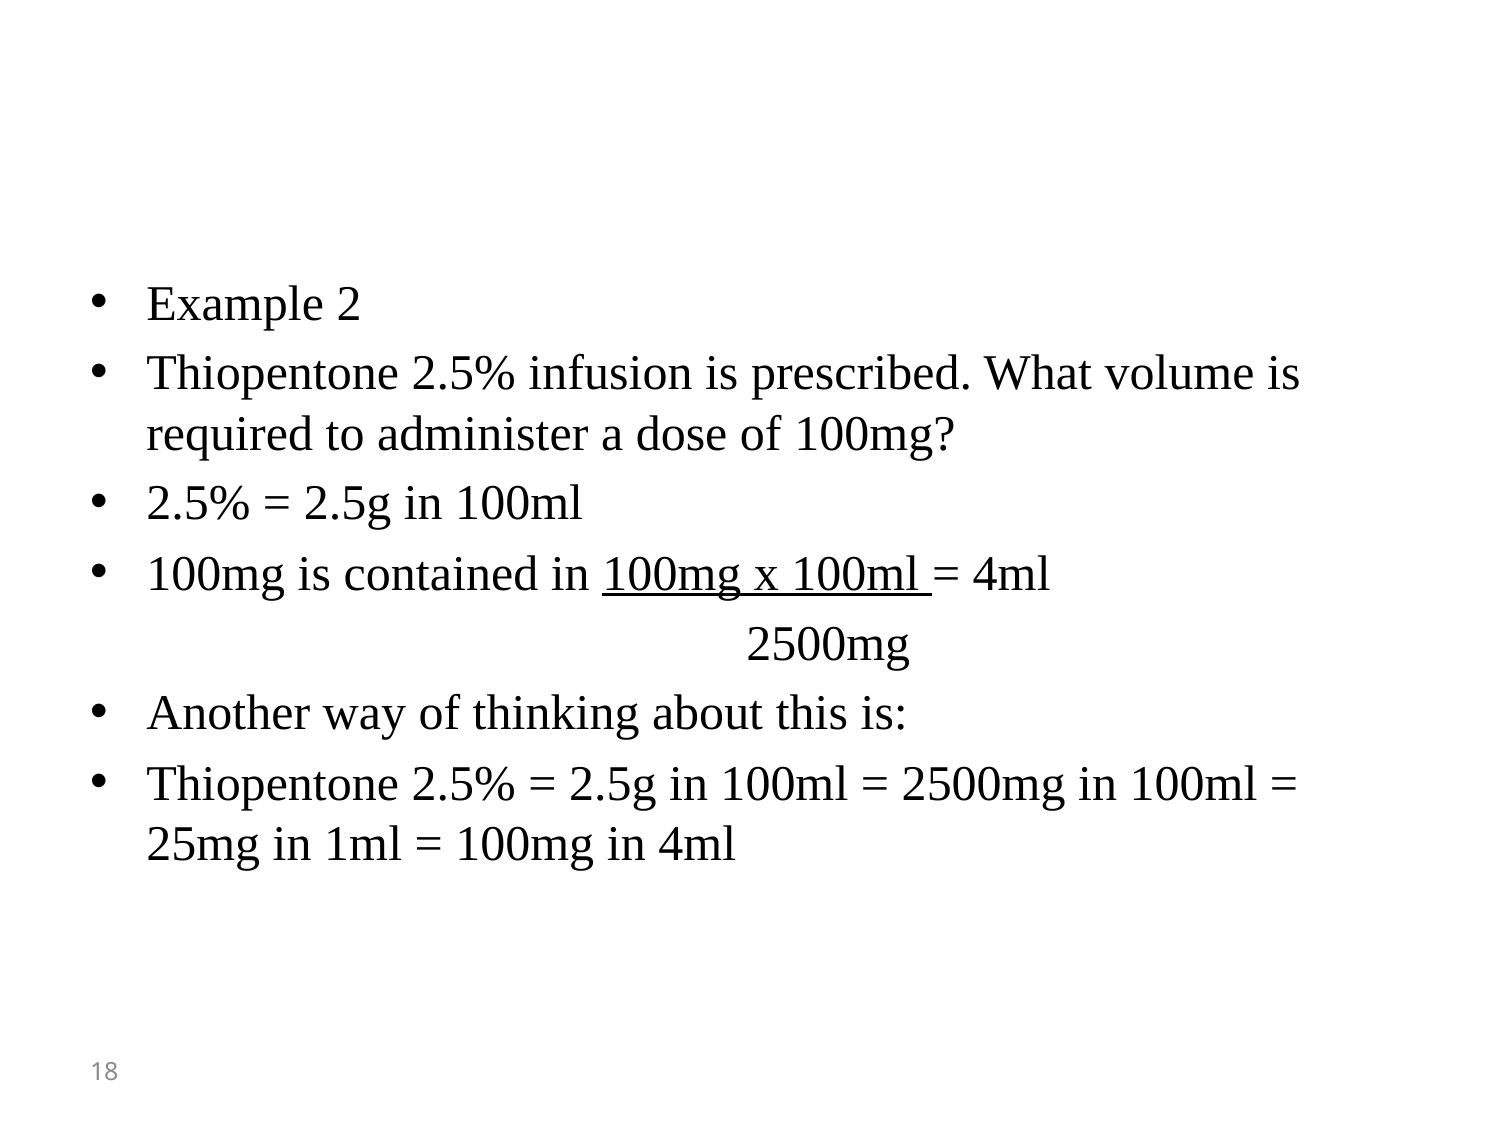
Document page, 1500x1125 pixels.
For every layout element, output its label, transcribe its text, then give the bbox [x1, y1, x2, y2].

slide_number 18 [75, 1042, 425, 1103]
list Example 2 Thiopentone 2.5% infusion is prescribed. What volume is required to administer a dose of 100mg? 2.5% = 2.5g in 100ml 100mg is contained in 100mg x 100ml = 4ml 2500mg Another way of thinking about this is: Thiopentone 2.5% = 2.5g in 100ml = 2500mg in 100ml = 25mg in 1ml = 100mg in 4ml [75, 262, 1425, 1005]
